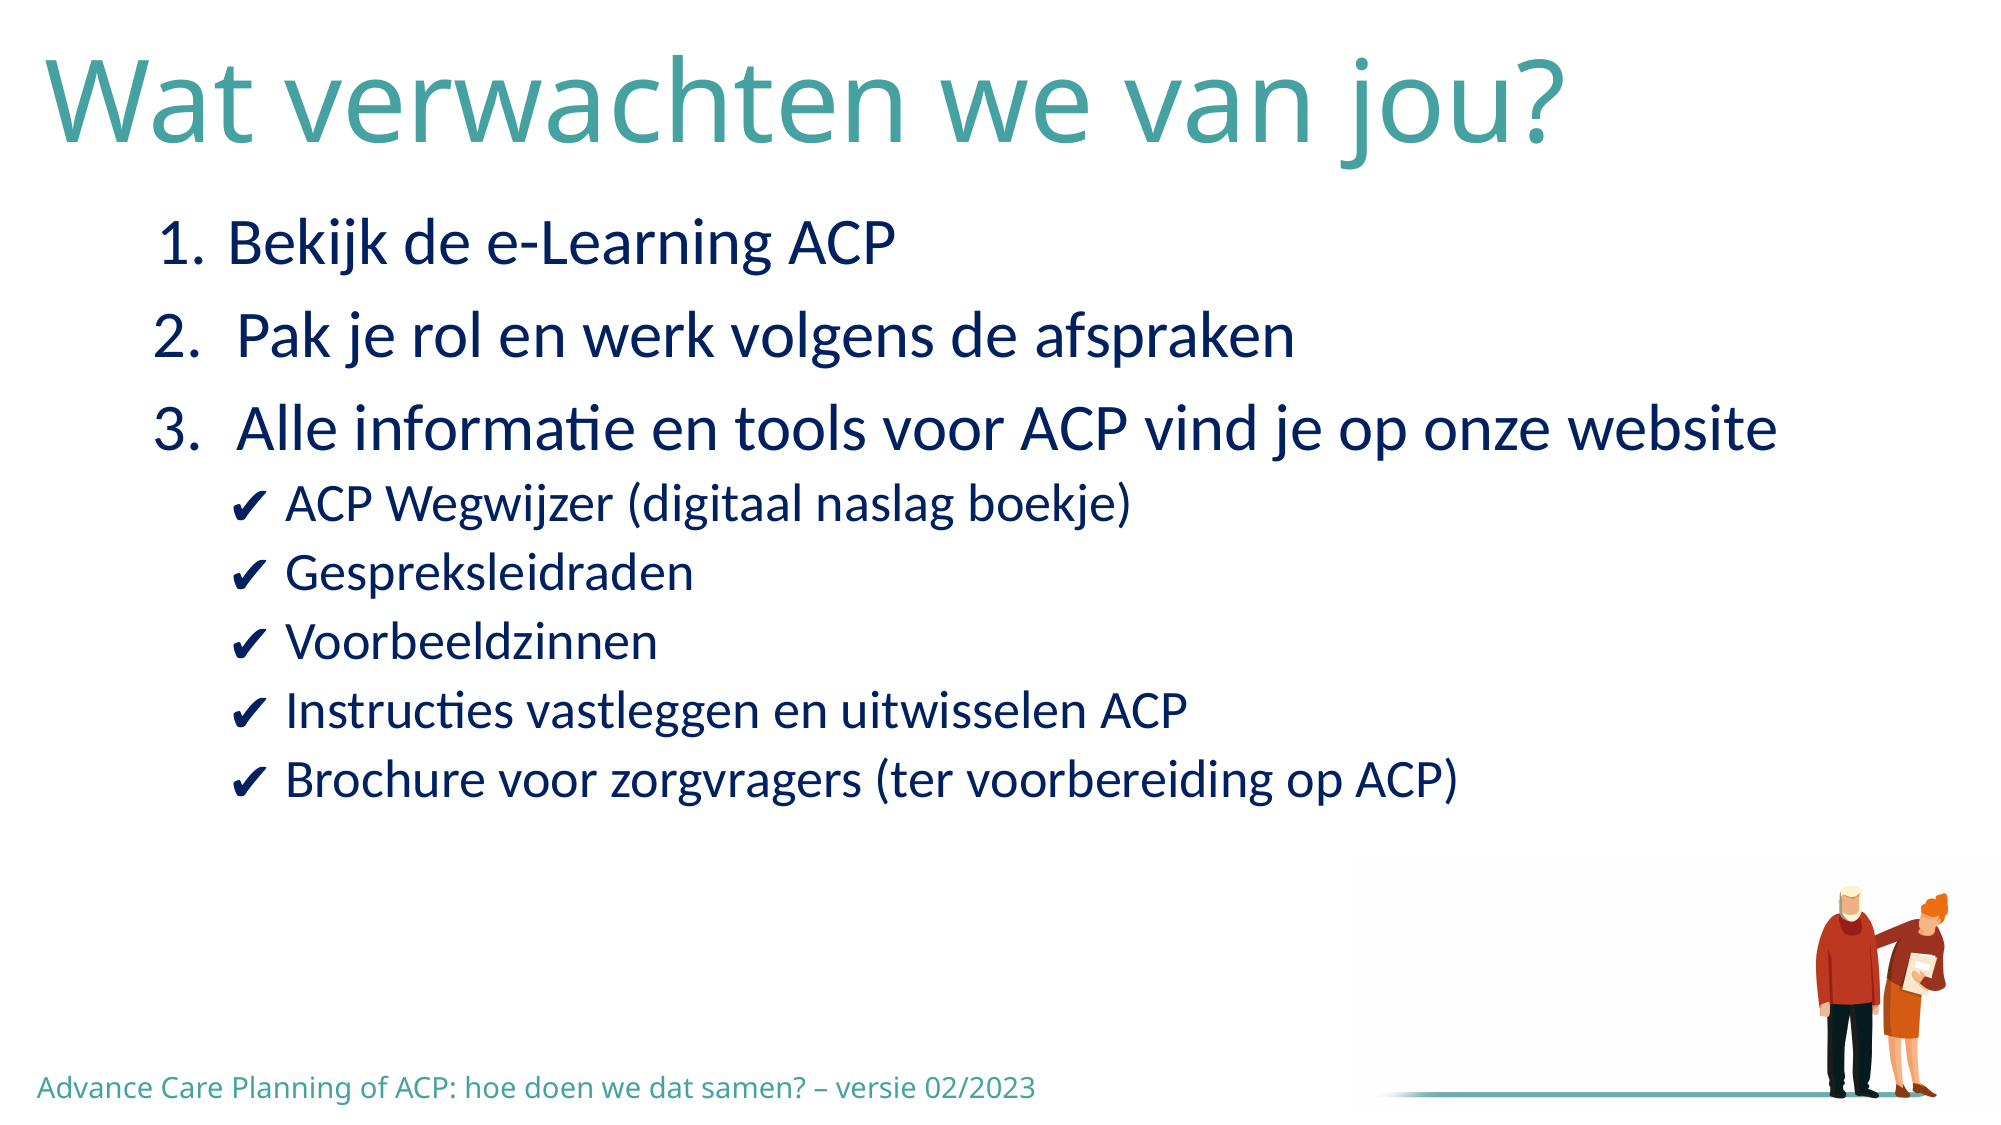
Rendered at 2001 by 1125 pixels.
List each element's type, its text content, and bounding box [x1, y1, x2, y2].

text_box Wat verwachten we van jou? [0, 0, 1943, 215]
text_box Bekijk de e-Learning ACP Pak je rol en werk volgens de afspraken Alle informatie en tools voor ACP vind je op onze website ACP Wegwijzer (digitaal naslag boekje) Gespreksleidraden Voorbeeldzinnen Instructies vastleggen en uitwisselen ACP Brochure voor zorgvragers (ter voorbereiding op ACP) [137, 215, 1822, 859]
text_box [21, 859, 2000, 1114]
